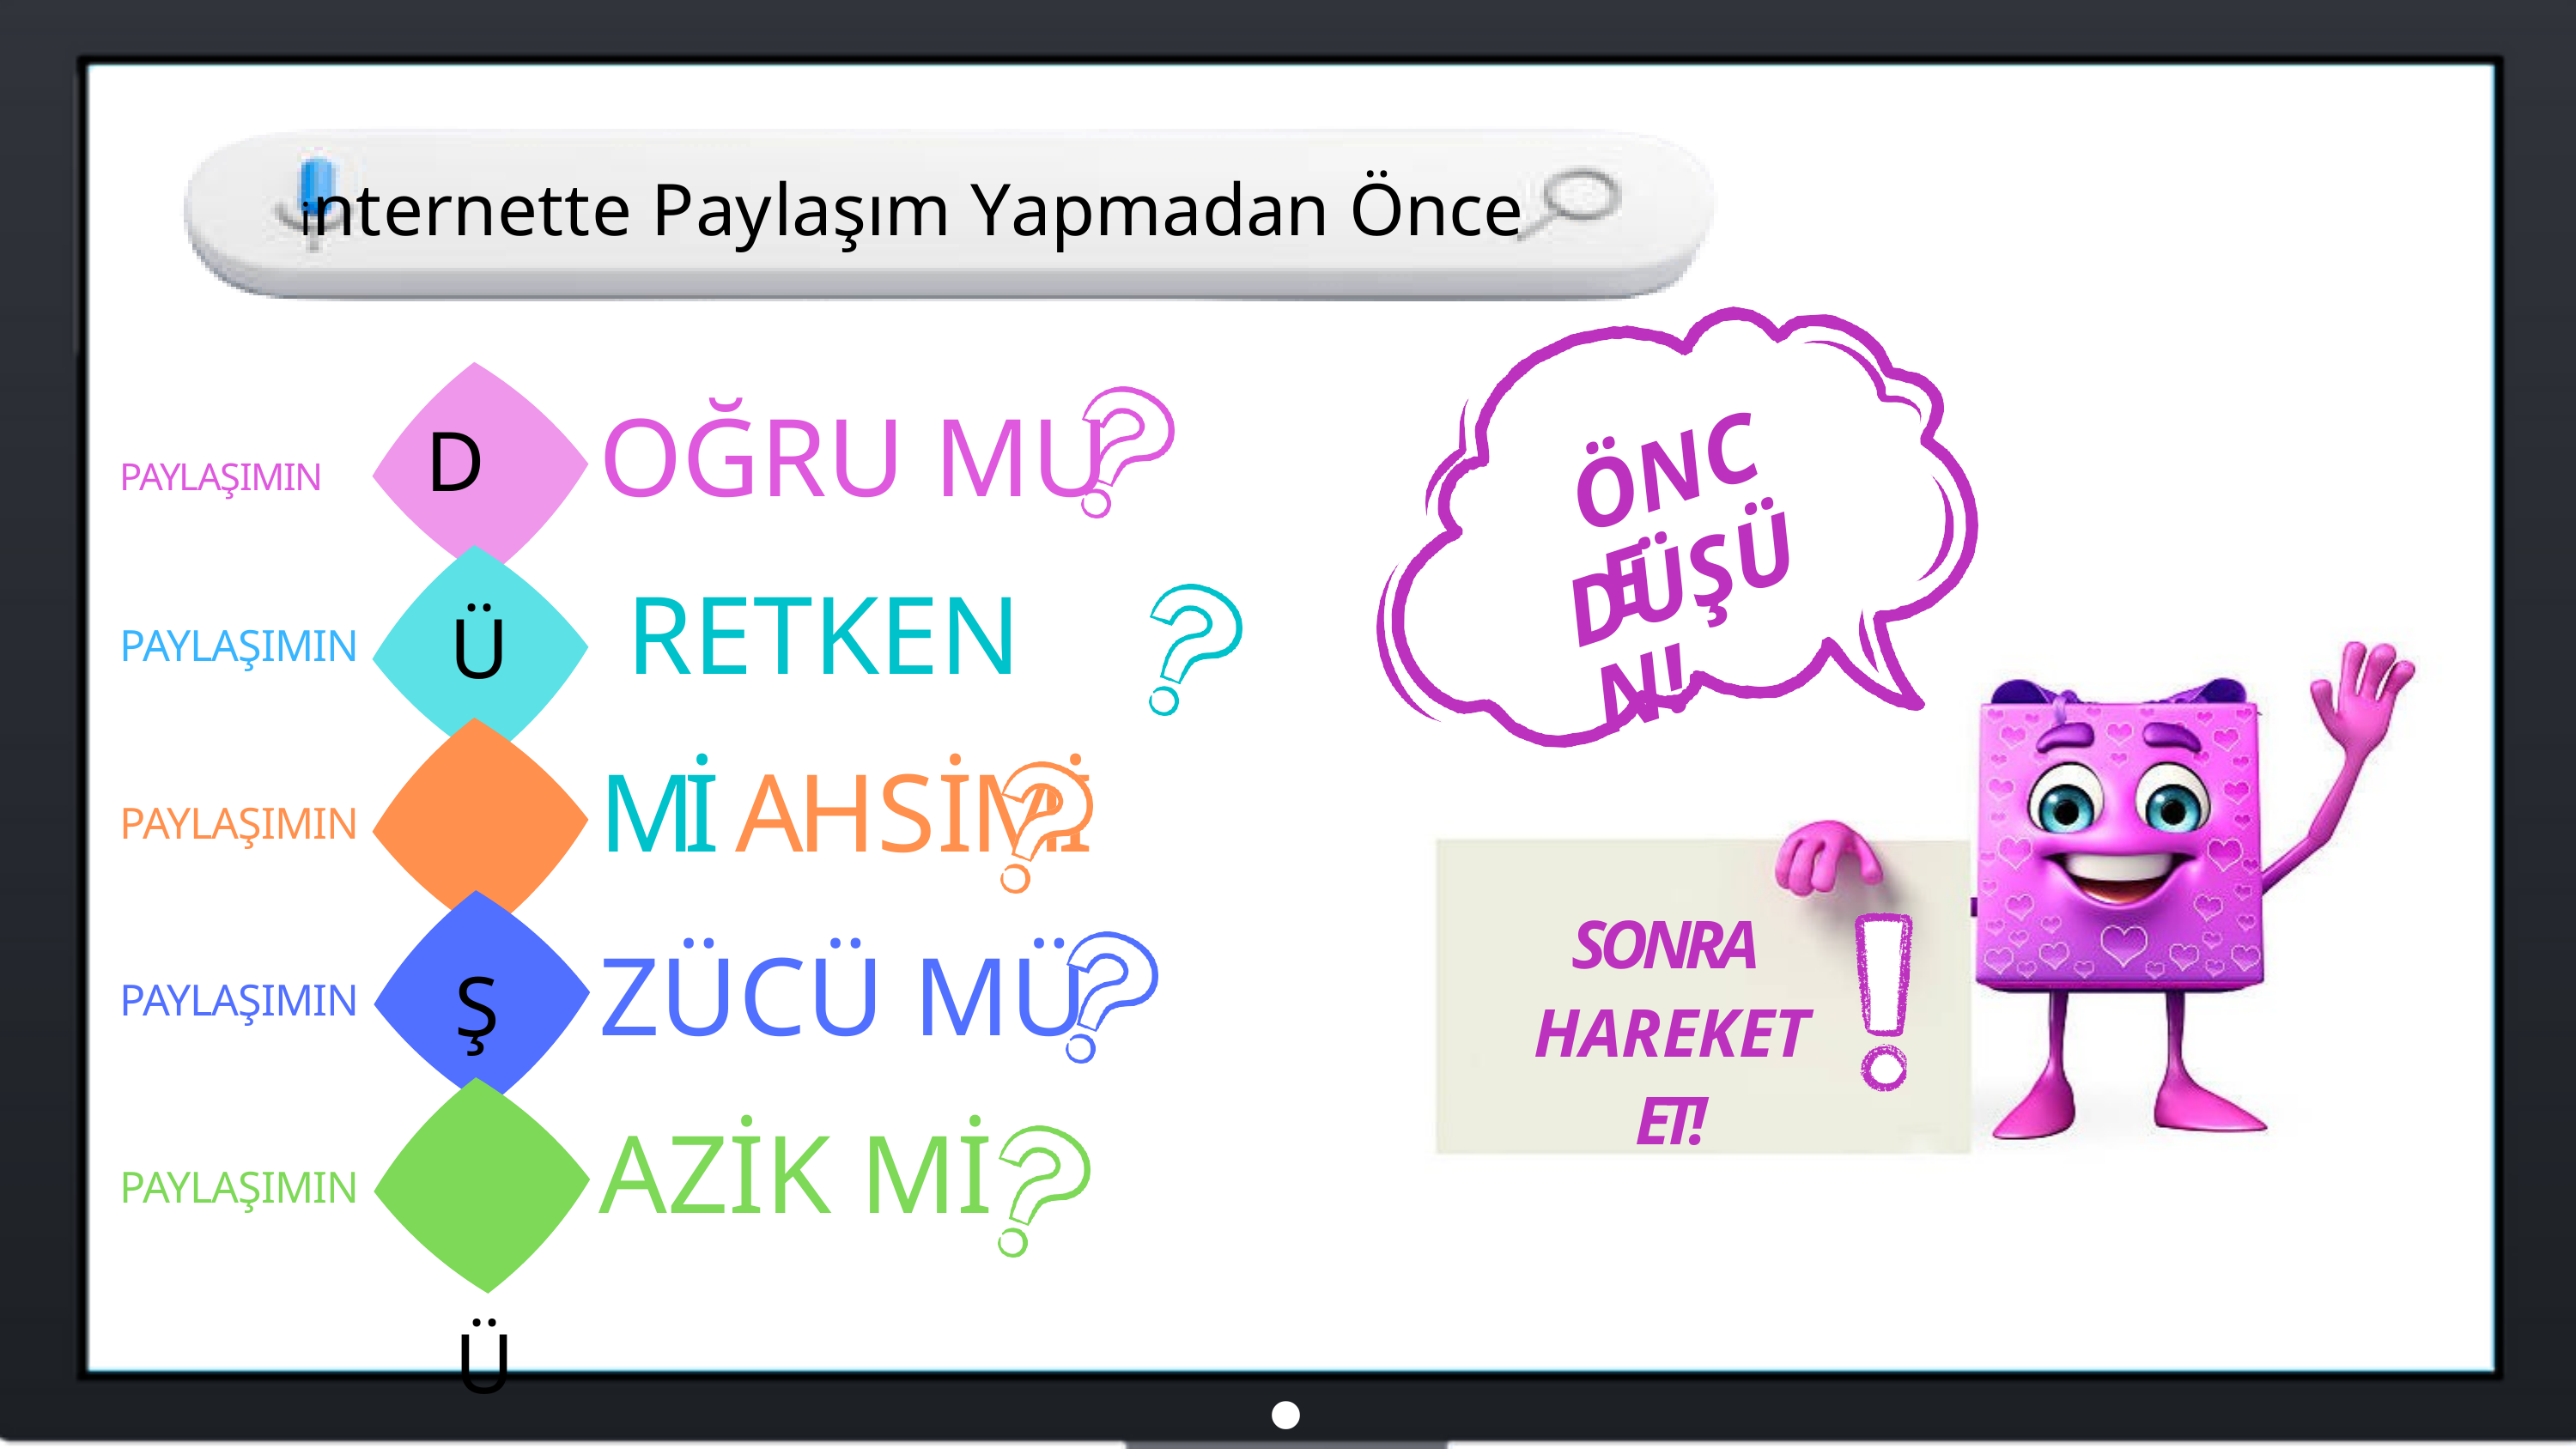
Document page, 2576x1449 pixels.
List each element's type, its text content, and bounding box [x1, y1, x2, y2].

text_box OĞRU MU RETKEN Mİ AHSİ M İ ZÜCÜ MÜ AZİK Mİ [597, 342, 1123, 1235]
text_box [372, 361, 591, 1294]
text_box PAYLAŞIMIN [118, 793, 364, 848]
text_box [1376, 306, 2448, 1210]
picture [0, 0, 2576, 1449]
text_box PAYLAŞIMIN [118, 1157, 364, 1212]
text_box PAYLAŞIMIN D Ü Ş Ü N [118, 407, 523, 1449]
text_box . [1255, 1186, 1321, 1449]
text_box PAYLAŞIMIN [118, 615, 364, 670]
text_box PAYLAŞIMIN [118, 971, 364, 1025]
